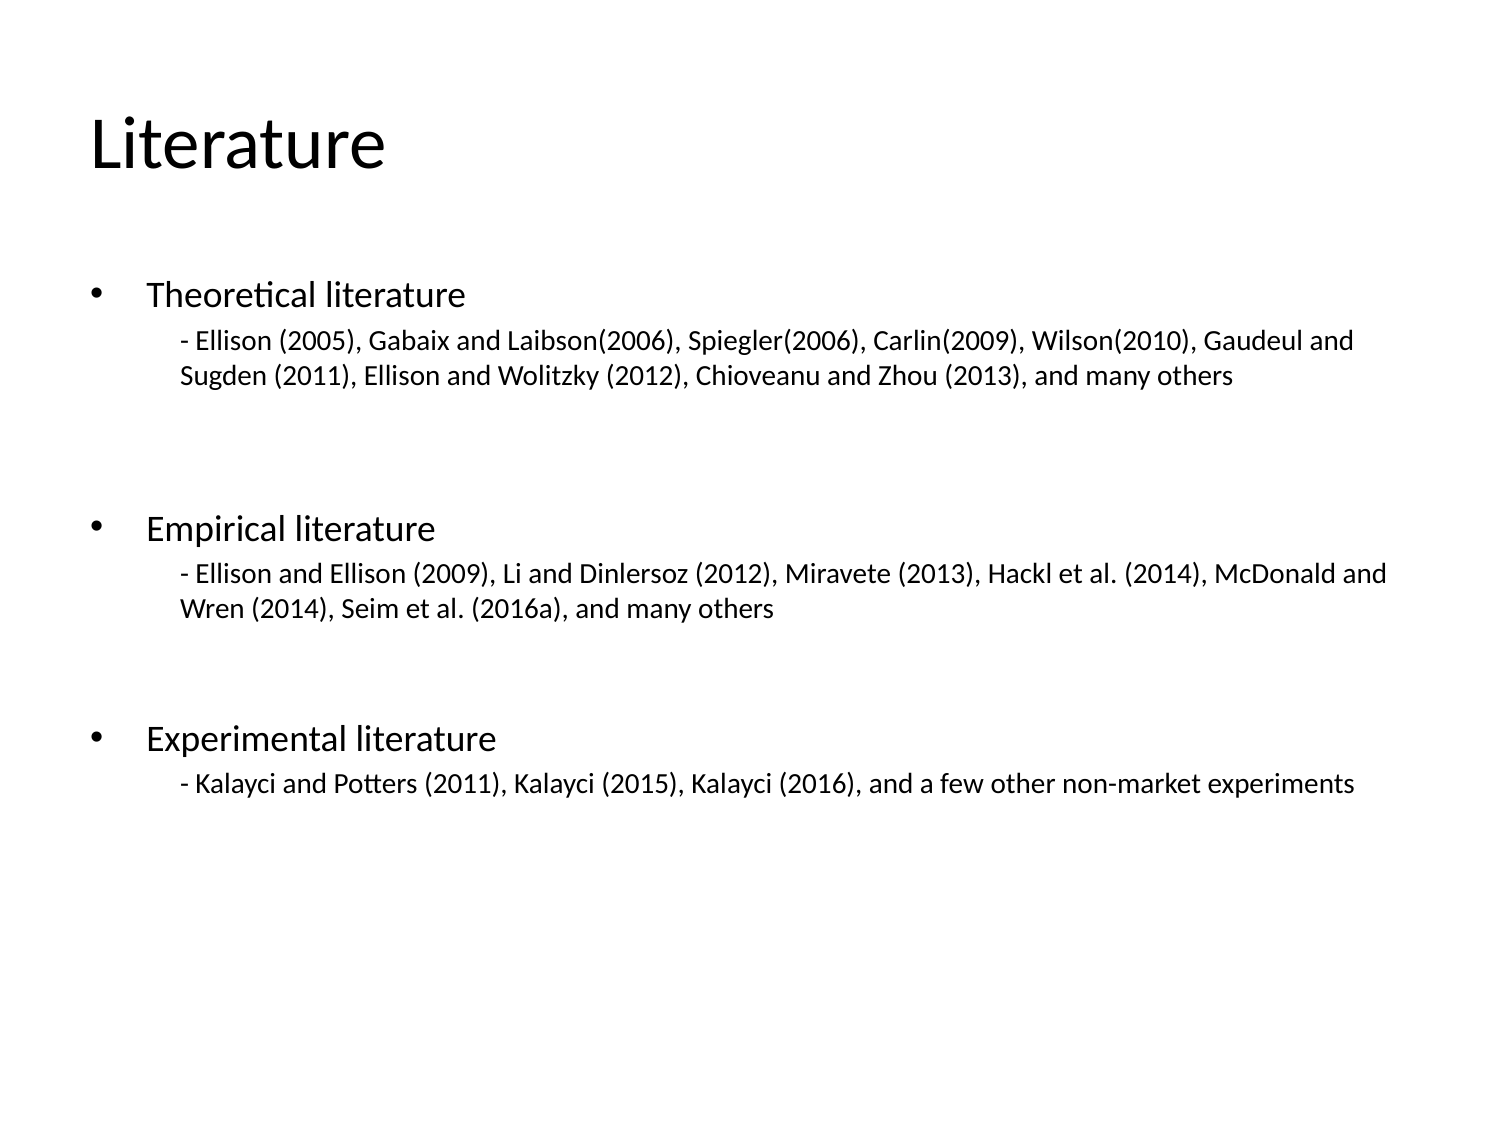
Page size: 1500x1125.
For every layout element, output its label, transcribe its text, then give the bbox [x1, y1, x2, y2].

title Literature [75, 45, 1425, 233]
list Theoretical literature - Ellison (2005), Gabaix and Laibson(2006), Spiegler(2006), Carlin(2009), Wilson(2010), Gaudeul and Sugden (2011), Ellison and Wolitzky (2012), Chioveanu and Zhou (2013), and many others Empirical literature - Ellison and Ellison (2009), Li and Dinlersoz (2012), Miravete (2013), Hackl et al. (2014), McDonald and Wren (2014), Seim et al. (2016a), and many others Experimental literature - Kalayci and Potters (2011), Kalayci (2015), Kalayci (2016), and a few other non-market experiments [75, 262, 1425, 1035]
